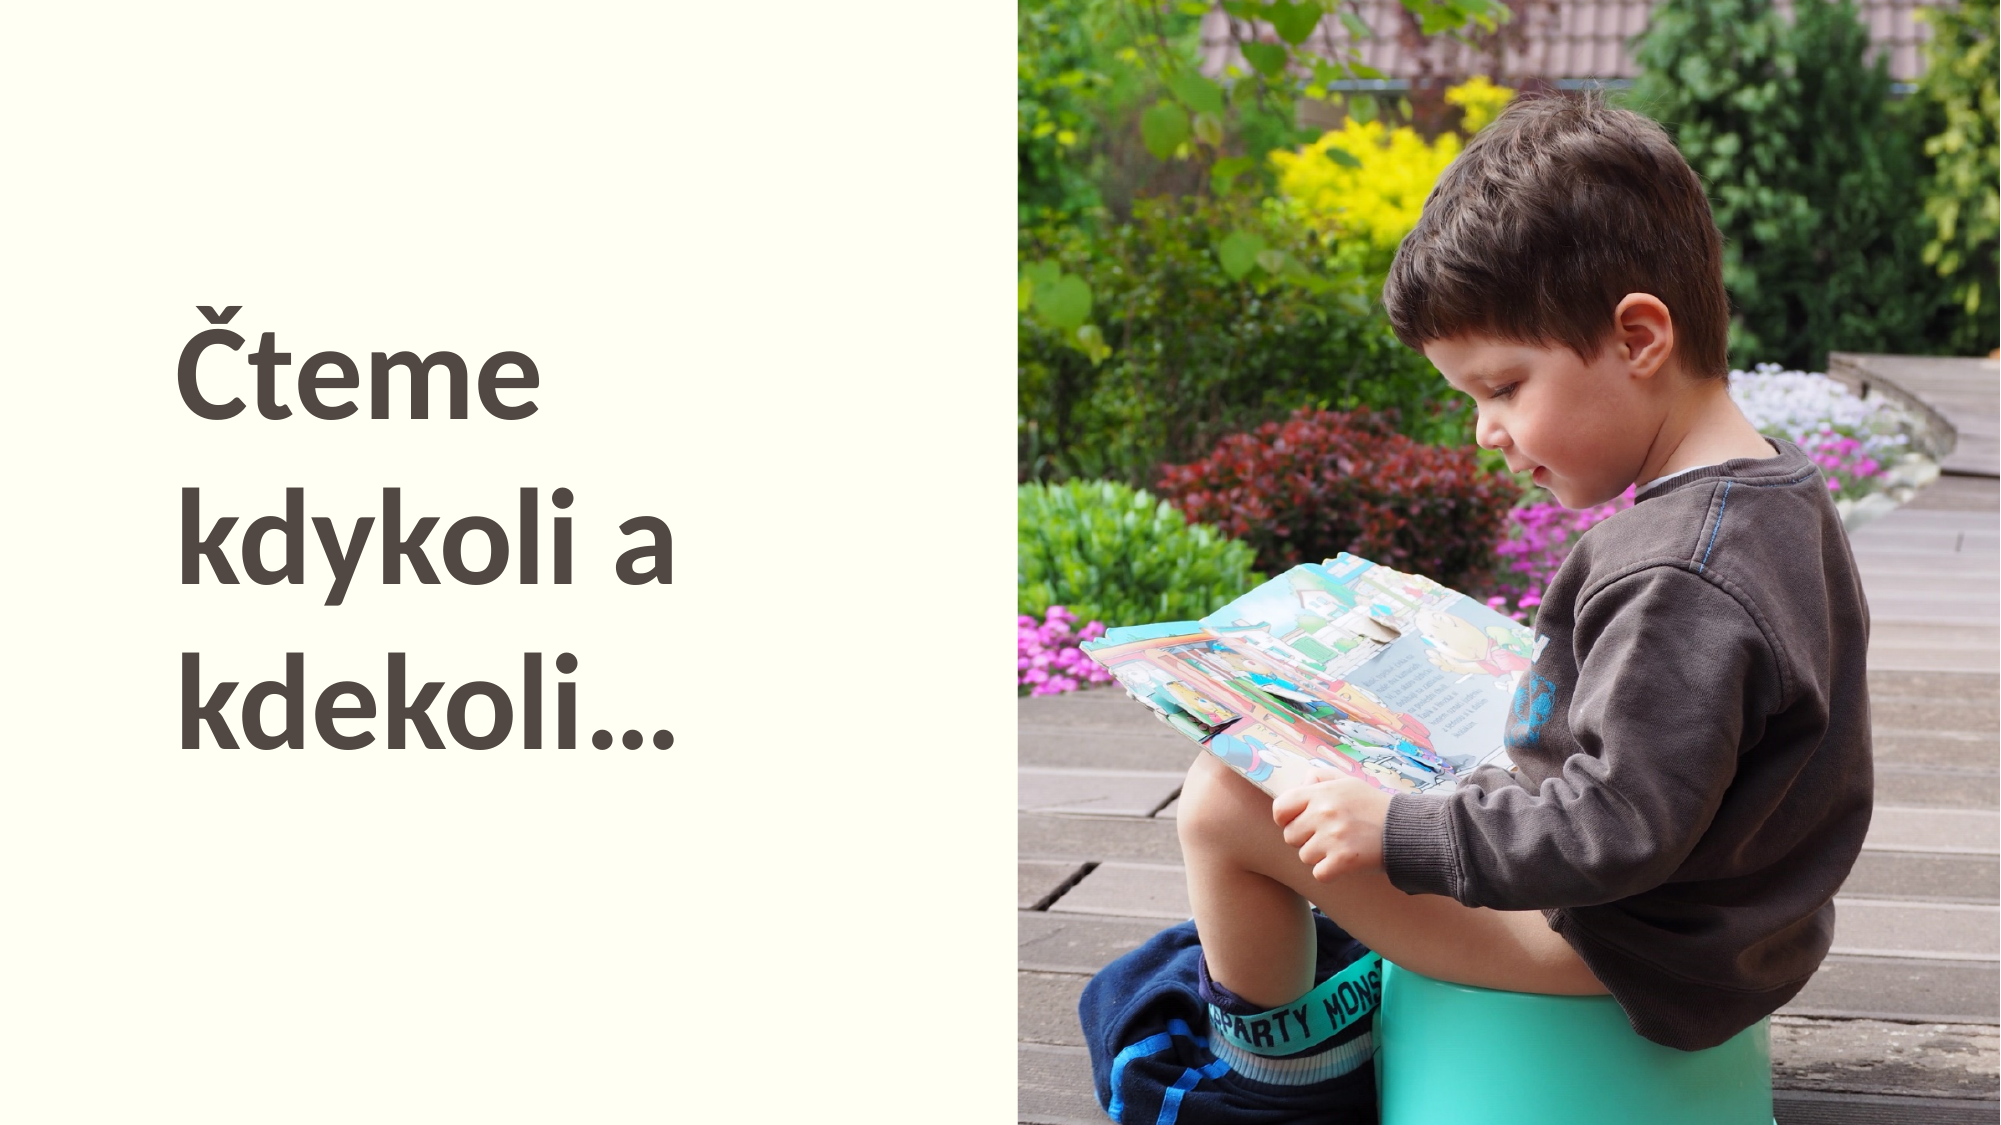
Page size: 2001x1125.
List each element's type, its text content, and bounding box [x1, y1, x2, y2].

text_box Čteme kdykoli a kdekoli… [160, 275, 848, 785]
picture [853, 0, 2000, 1125]
